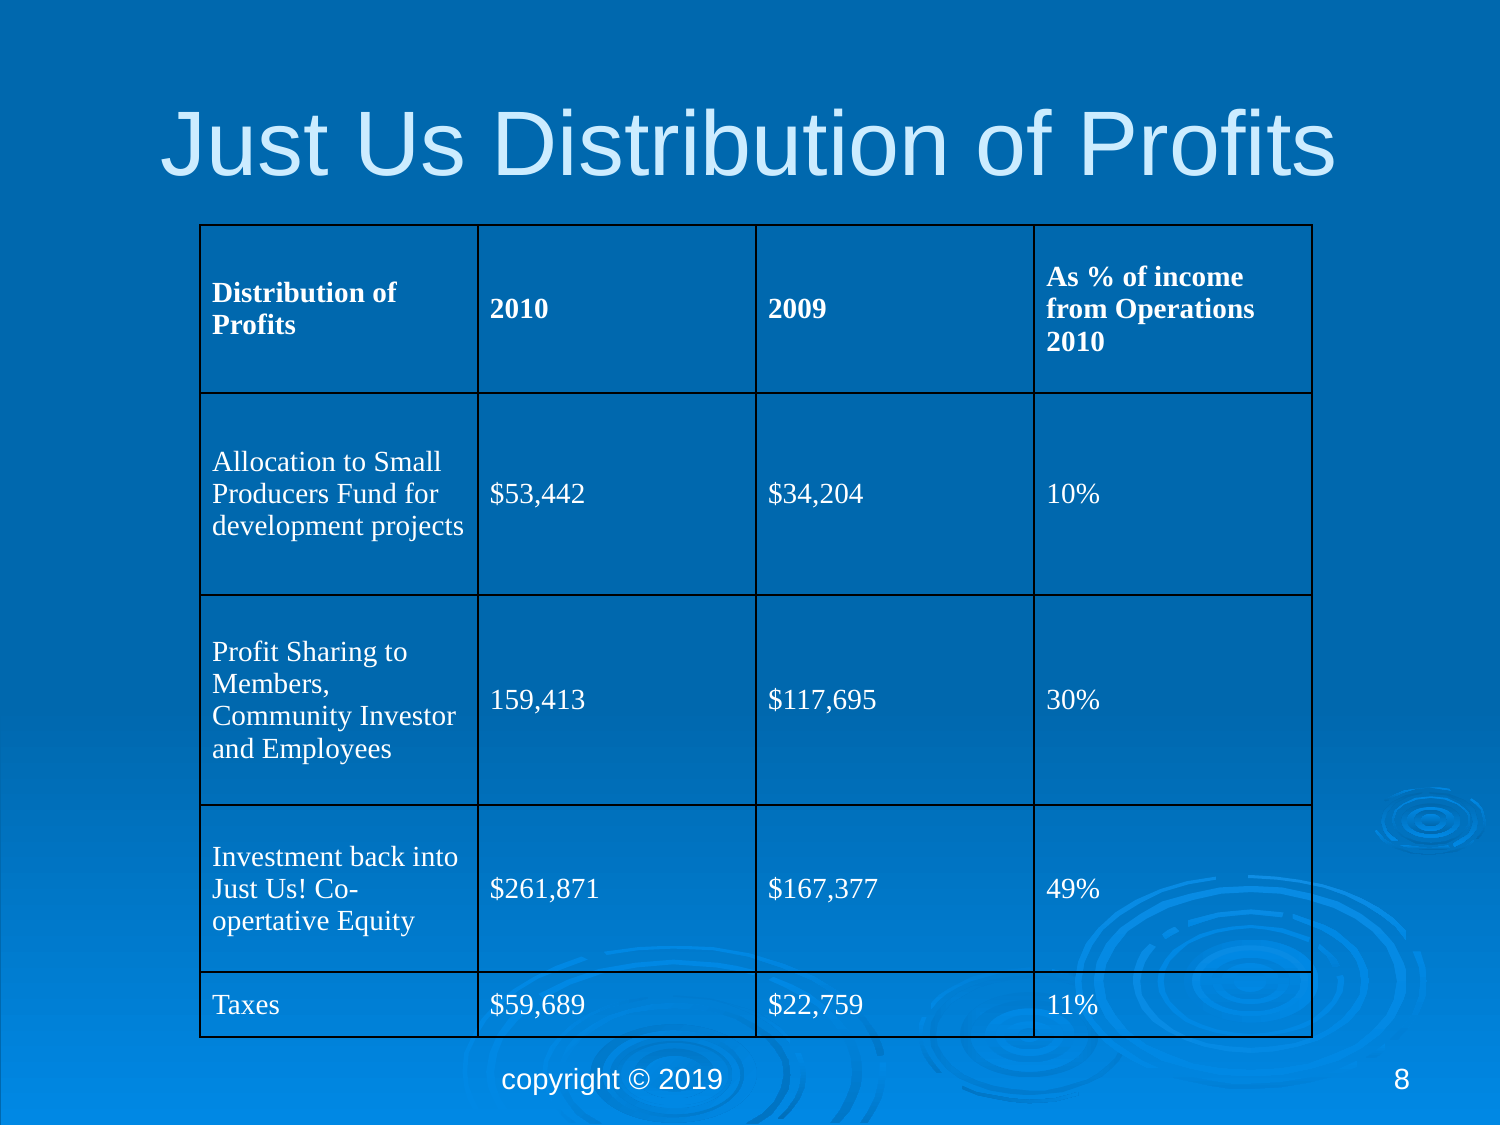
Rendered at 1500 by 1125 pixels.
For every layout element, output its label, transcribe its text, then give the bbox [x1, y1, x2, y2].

table_cell Profit Sharing to Members, Community Investor and Employees [201, 596, 477, 804]
table_header 2010 [479, 226, 755, 392]
table_cell $34,204 [757, 394, 1033, 594]
table_header 2009 [757, 226, 1033, 392]
table_cell $22,759 [757, 973, 1033, 1036]
table_cell Taxes [201, 973, 477, 1036]
table_cell $117,695 [757, 596, 1033, 804]
slide_number 8 [1074, 1024, 1426, 1103]
table_cell 11% [1035, 973, 1311, 1036]
table_cell $167,377 [757, 806, 1033, 971]
table_cell $261,871 [479, 806, 755, 971]
footer copyright © 2019 [237, 1038, 988, 1103]
table_cell $53,442 [479, 394, 755, 594]
table_cell 10% [1035, 394, 1311, 594]
table_cell 30% [1035, 596, 1311, 804]
title Just Us Distribution of Profits [74, 45, 1426, 233]
table_cell $59,689 [479, 973, 755, 1036]
table_cell Allocation to Small Producers Fund for development projects [201, 394, 477, 594]
table_header As % of income from Operations 2010 [1035, 226, 1311, 392]
table_header Distribution of Profits [201, 226, 477, 392]
table_cell 159,413 [479, 596, 755, 804]
table_cell 49% [1035, 806, 1311, 971]
table_cell Investment back into Just Us! Co-opertative Equity [201, 806, 477, 971]
